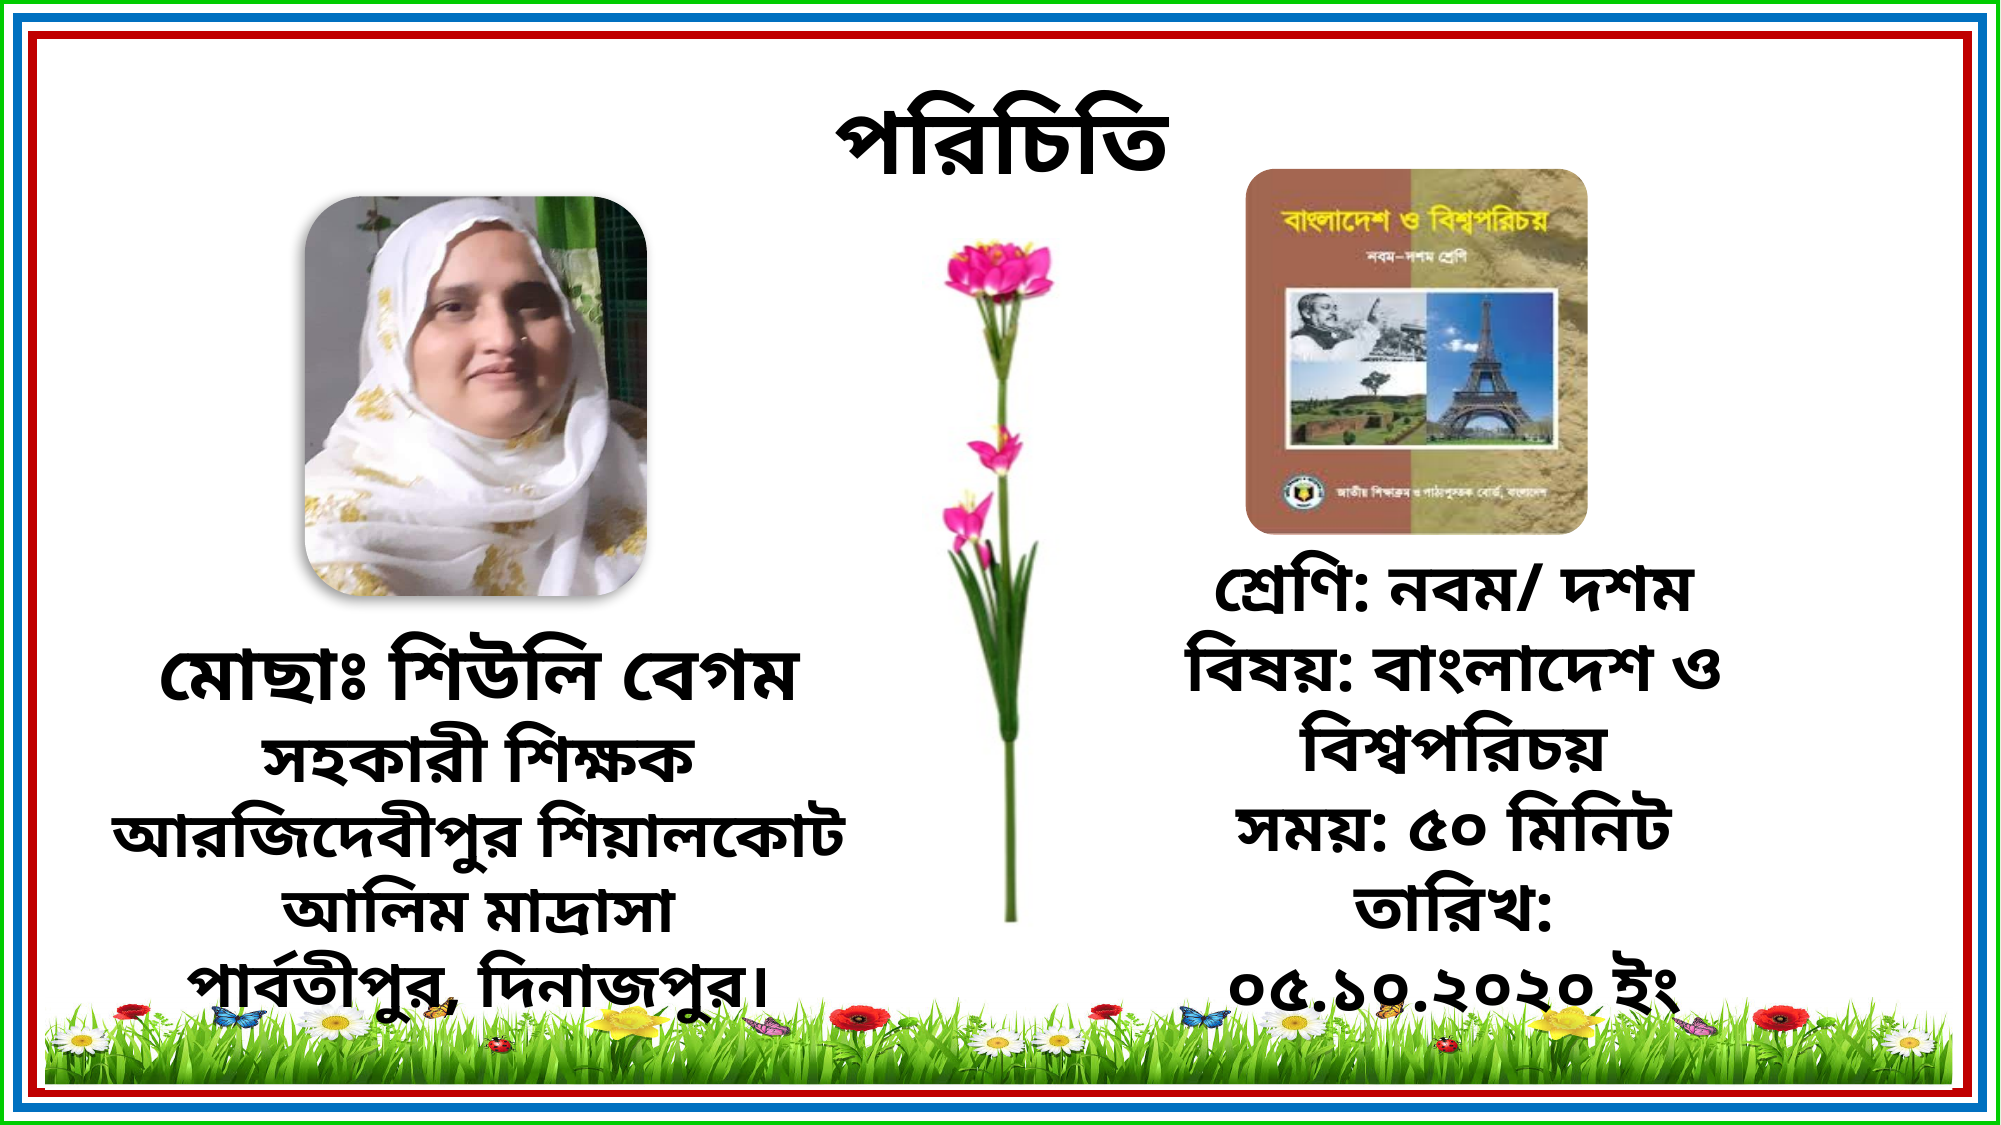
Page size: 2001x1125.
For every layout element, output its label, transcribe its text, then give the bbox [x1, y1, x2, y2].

picture [304, 196, 647, 596]
picture [1245, 168, 1588, 535]
text_box শ্রেণি: নবম/ দশম বিষয়: বাংলাদেশ ও বিশ্বপরিচয় সময়: ৫০ মিনিট তারিখ: ০৫.১০.২০২০ ইং [1162, 536, 1747, 1032]
text_box পরিচিতি [794, 75, 1210, 200]
picture [922, 238, 1065, 936]
text_box মোছাঃ শিউলি বেগম সহকারী শিক্ষক আরজিদেবীপুর শিয়ালকোট আলিম মাদ্রাসা পার্বতীপুর, দিনাজপুর। [56, 617, 902, 1028]
picture [45, 997, 1953, 1090]
